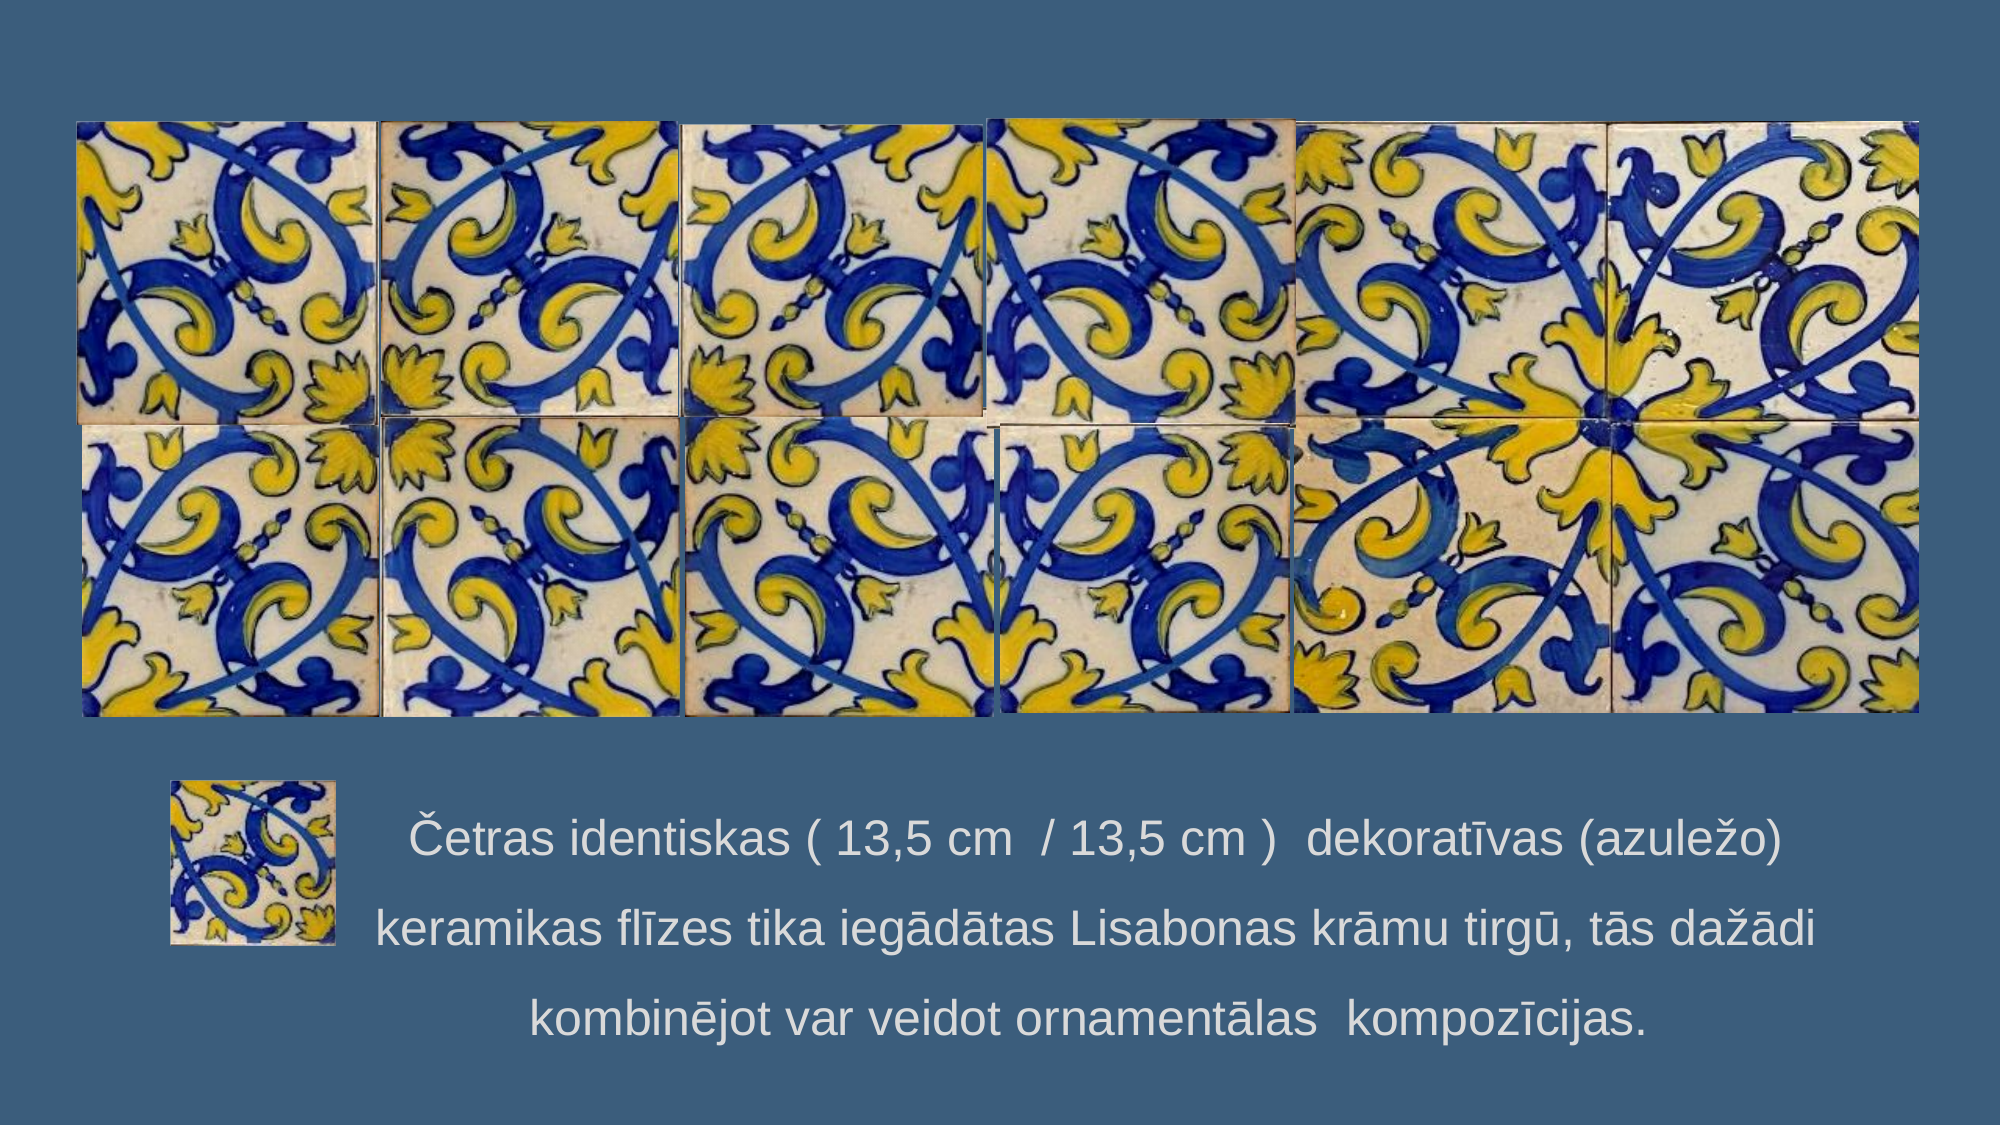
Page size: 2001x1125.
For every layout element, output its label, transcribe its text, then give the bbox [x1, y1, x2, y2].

picture [72, 118, 1922, 718]
picture [170, 780, 340, 947]
text_box Četras identiskas ( 13,5 cm / 13,5 cm ) dekoratīvas (azuležo) keramikas flīzes tika iegādātas Lisabonas krāmu tirgū, tās dažādi kombinējot var veidot ornamentālas kompozīcijas. [334, 768, 1859, 1054]
